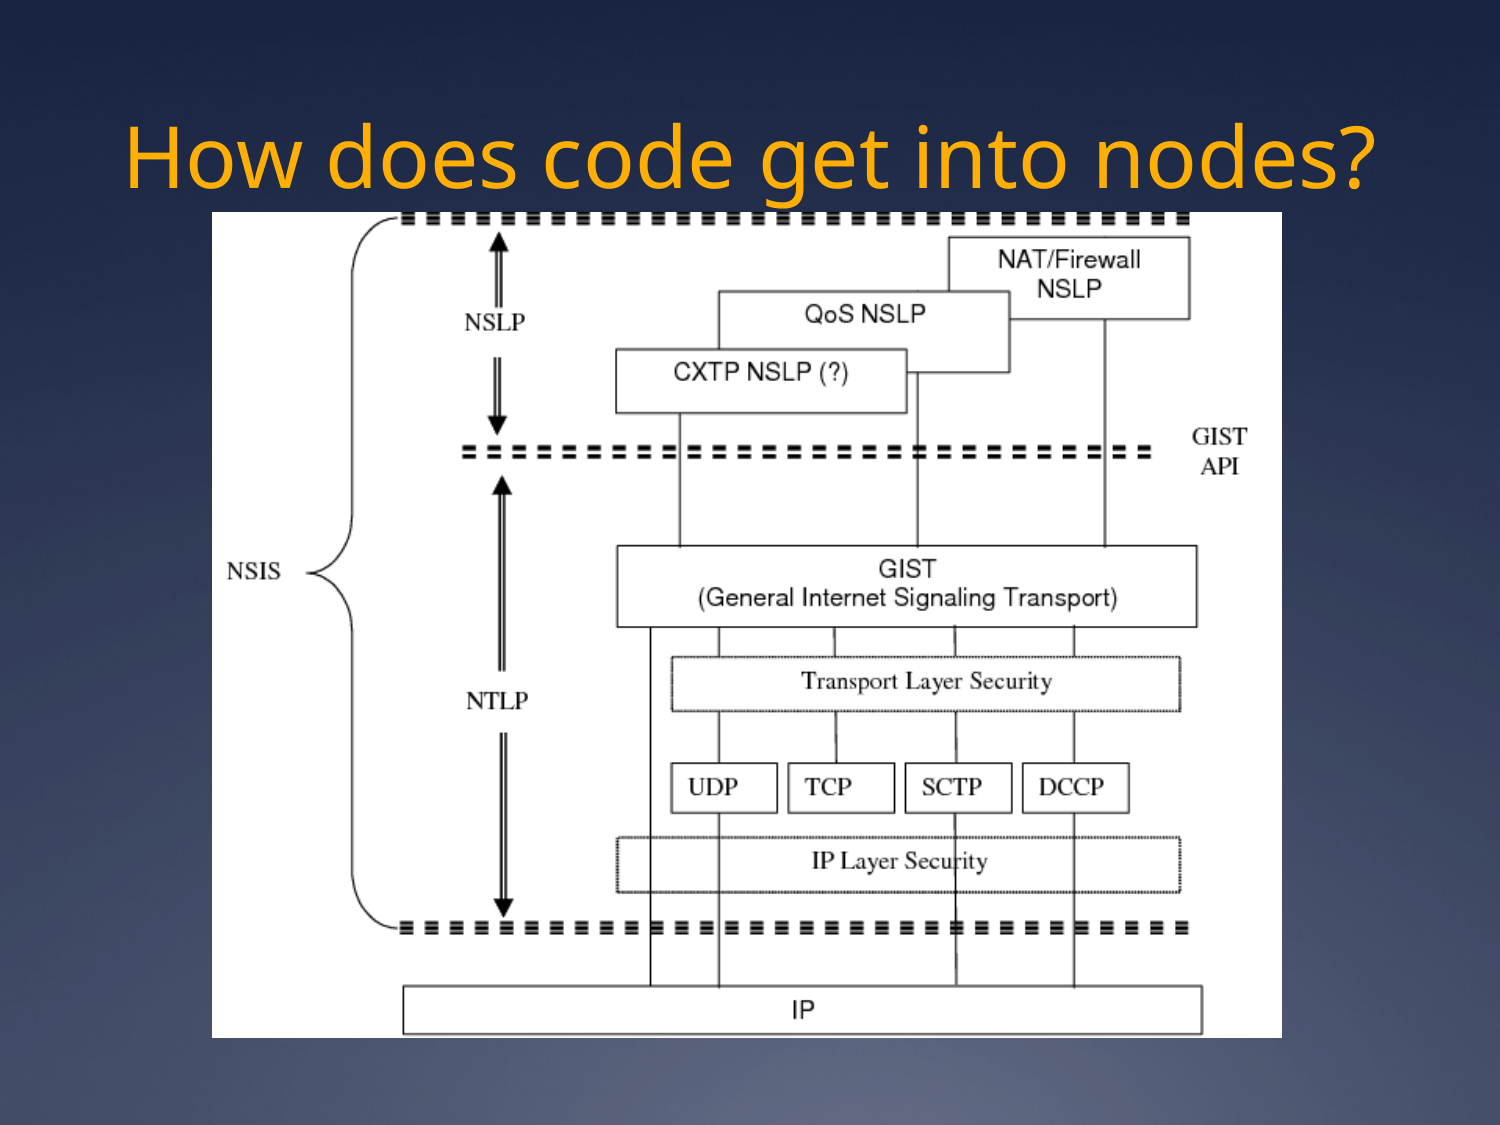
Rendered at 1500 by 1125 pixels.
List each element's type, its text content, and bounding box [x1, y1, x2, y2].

picture [211, 211, 1283, 1039]
title How does code get into nodes? [100, 95, 1400, 225]
